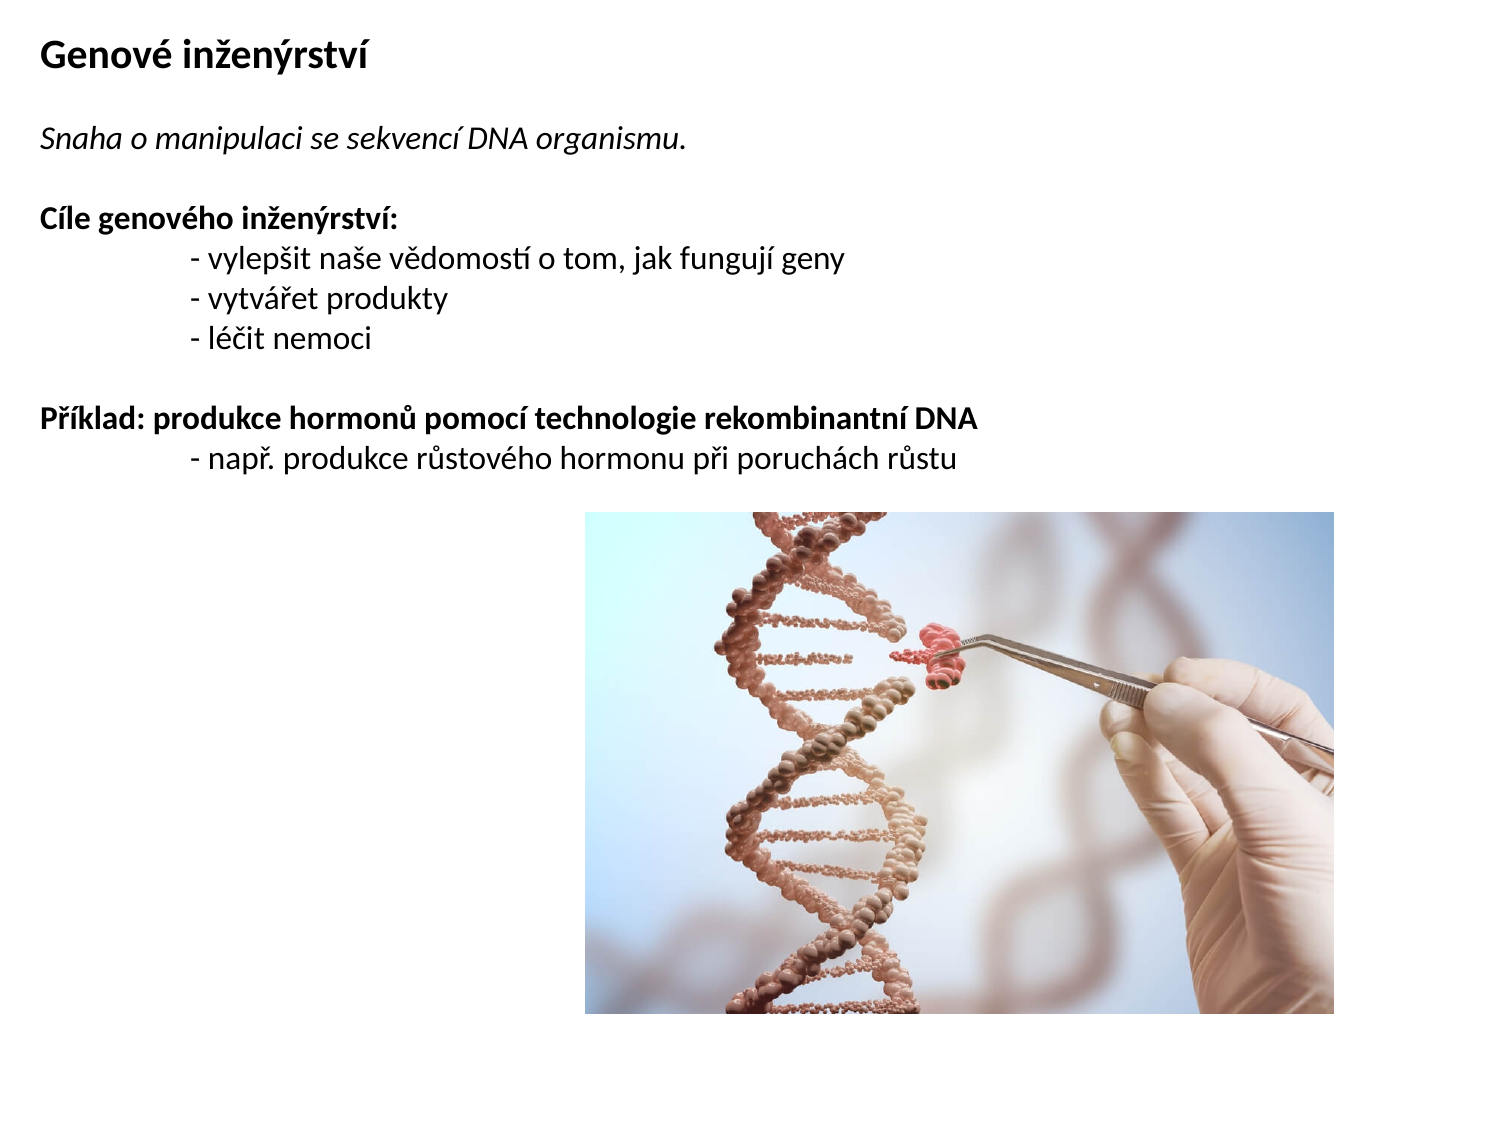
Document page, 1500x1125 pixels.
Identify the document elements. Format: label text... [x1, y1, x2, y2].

picture [585, 512, 1334, 1015]
text_box Genové inženýrství Snaha o manipulaci se sekvencí DNA organismu. Cíle genového inženýrství: - vylepšit naše vědomostí o tom, jak fungují geny - vytvářet produkty - léčit nemoci Příklad: produkce hormonů pomocí technologie rekombinantní DNA - např. produkce růstového hormonu při poruchách růstu [25, 19, 1447, 604]
